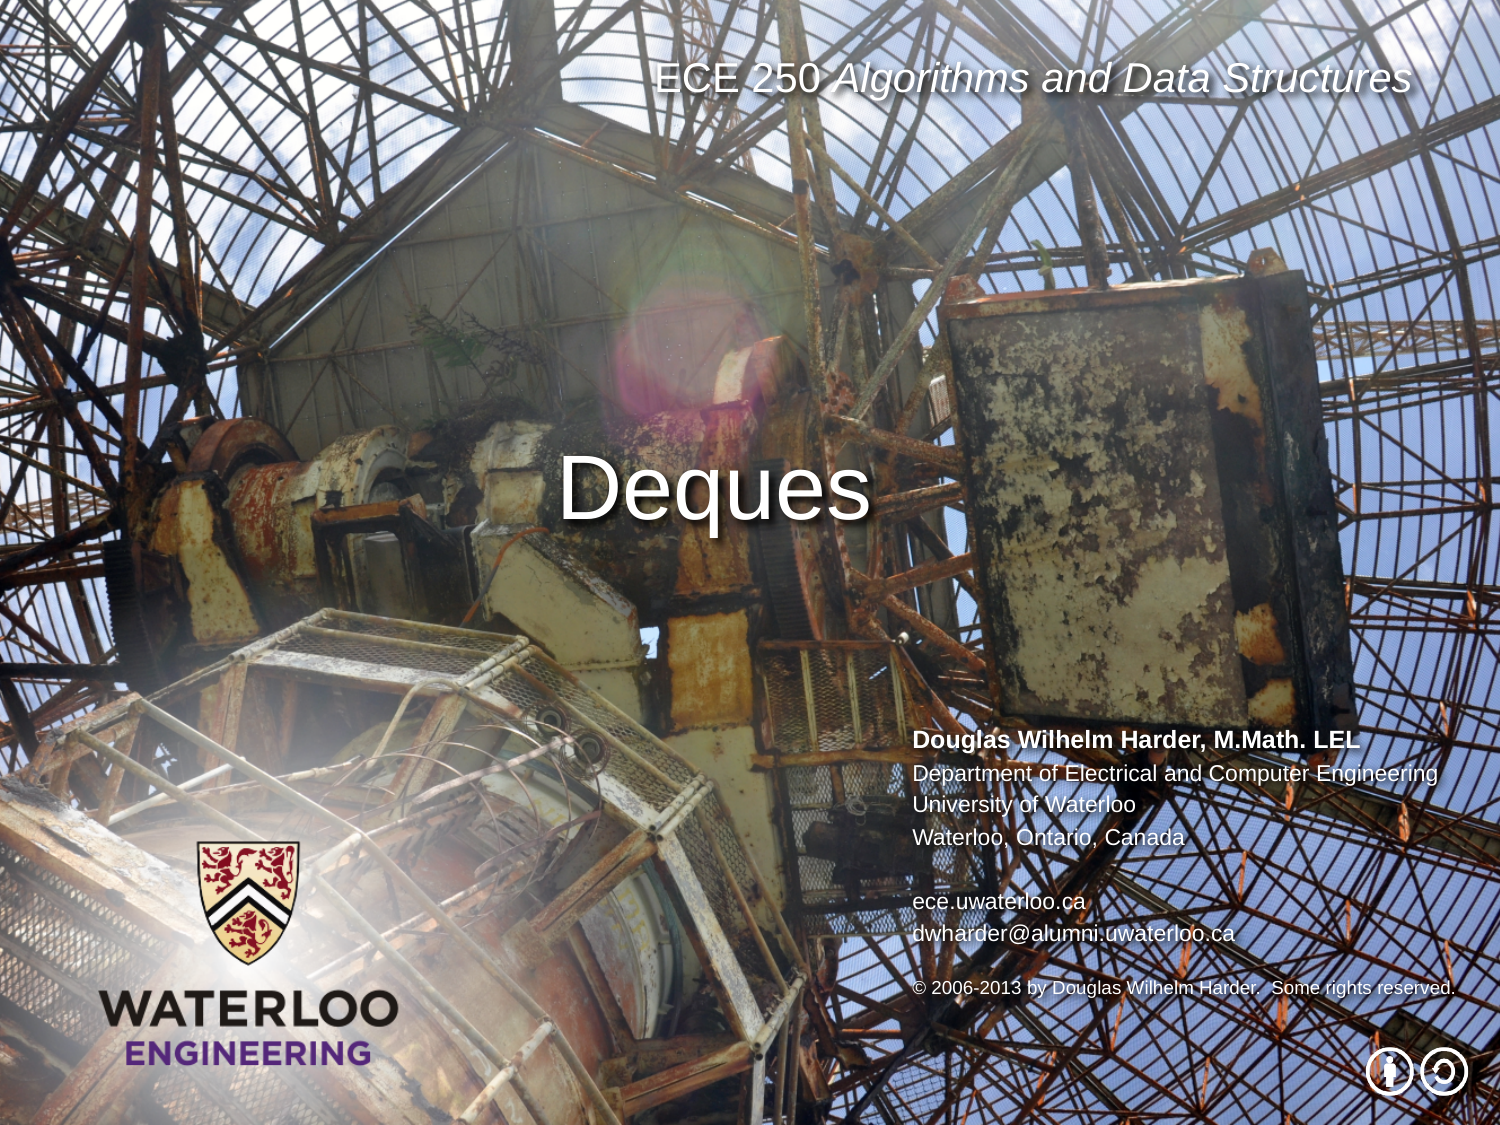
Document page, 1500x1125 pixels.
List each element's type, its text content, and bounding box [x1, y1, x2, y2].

text_box Deques [123, 420, 1305, 546]
picture [0, 0, 1500, 1125]
